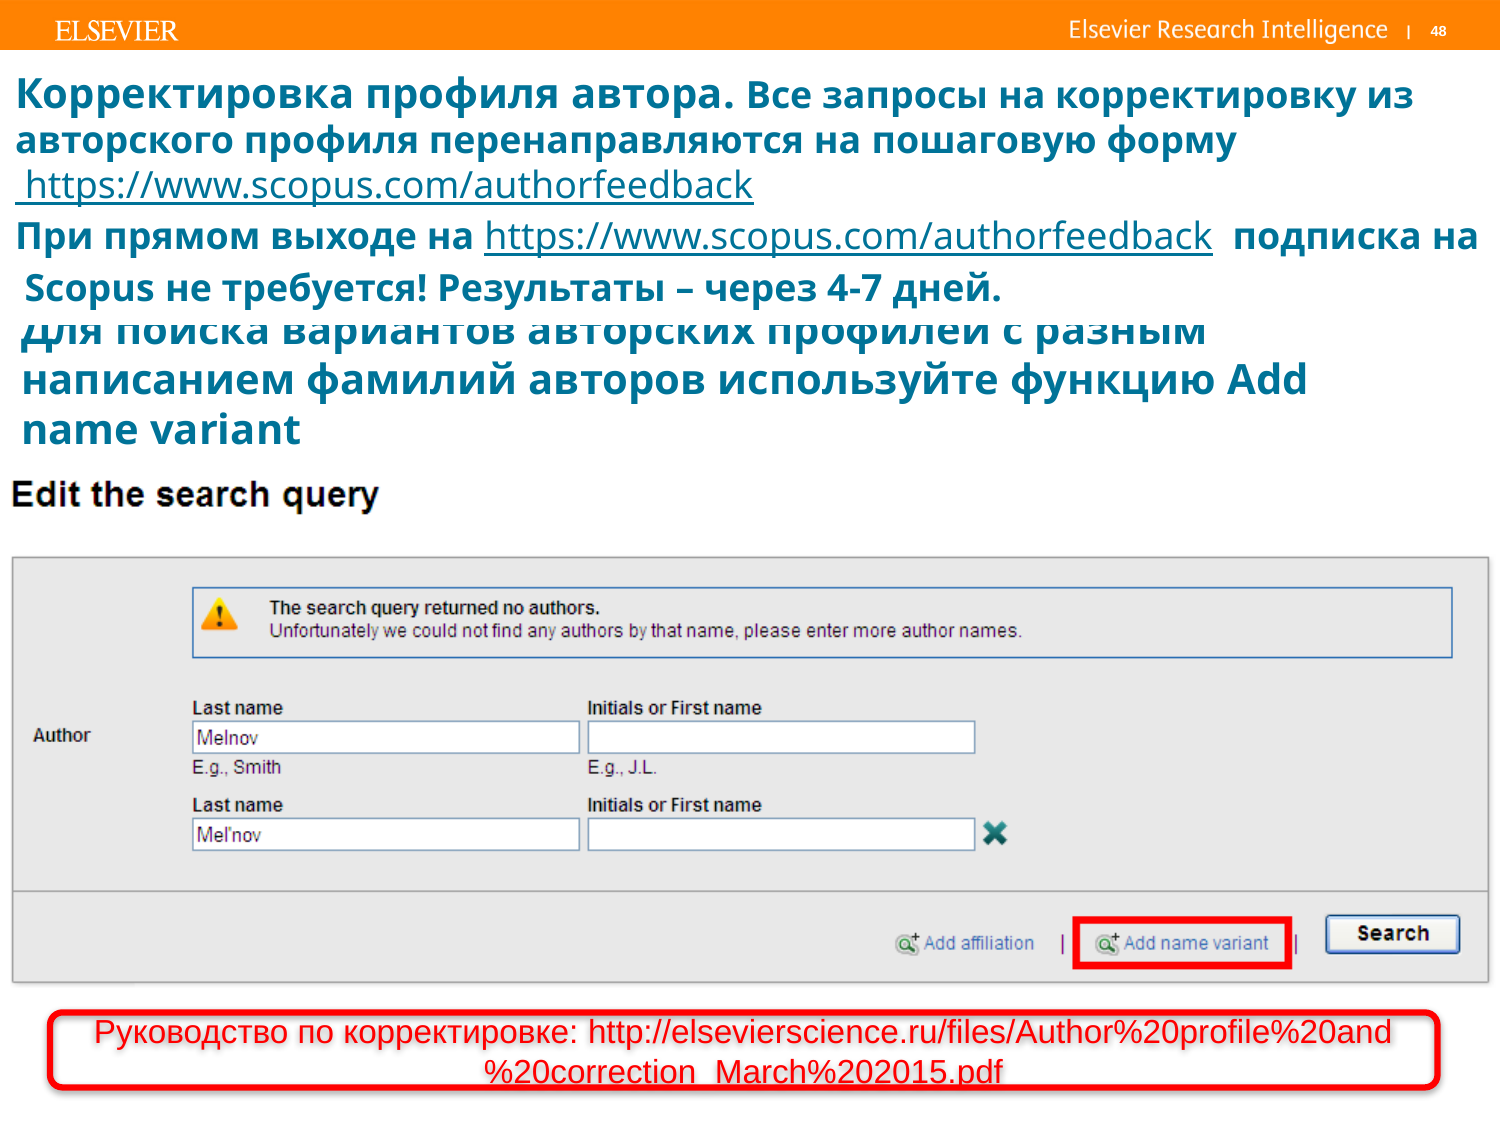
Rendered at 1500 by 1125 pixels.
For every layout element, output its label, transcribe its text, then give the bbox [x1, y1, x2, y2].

text_box Руководство по корректировке: http://elsevierscience.ru/files/Author%20profile%20and%20correction_March%202015.pdf [46, 1014, 1441, 1091]
picture [0, 0, 1500, 50]
text_box Корректировка профиля автора. Все запросы на корректировку из авторского профиля перенаправляются на пошаговую форму https://www.scopus.com/authorfeedback При прямом выходе на https://www.scopus.com/authorfeedback подписка на Scopus не требуется! Результаты – через 4-7 дней. [0, 50, 1500, 253]
picture [0, 255, 1500, 1006]
